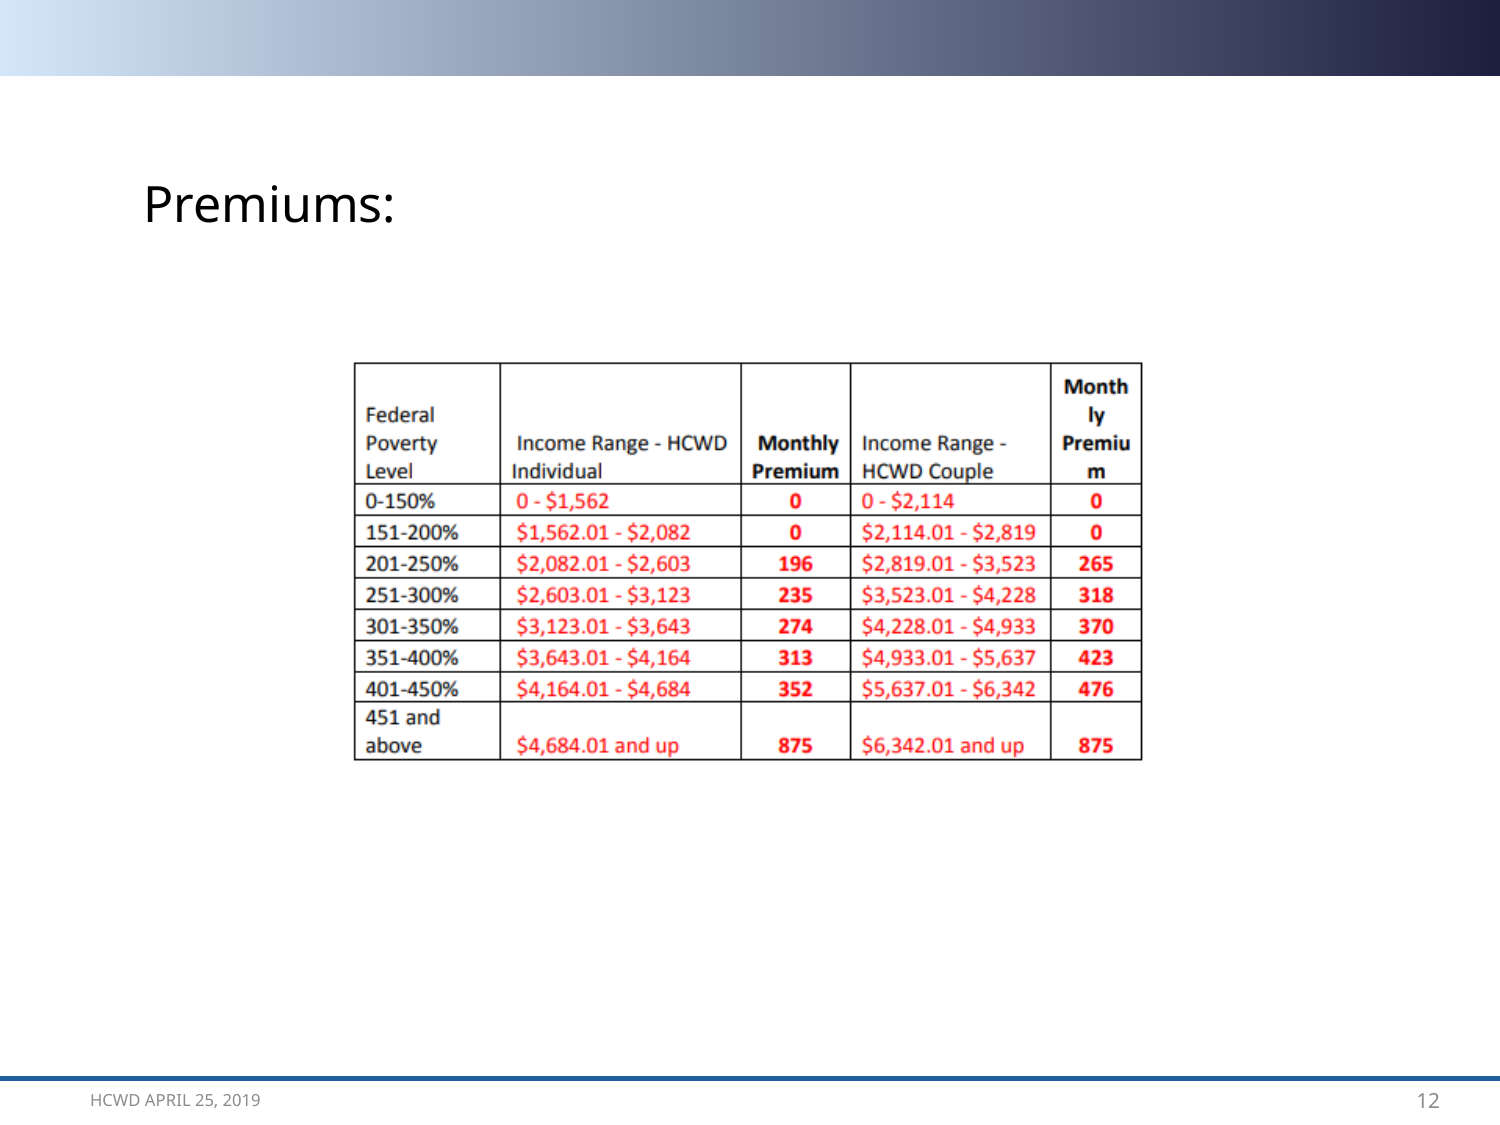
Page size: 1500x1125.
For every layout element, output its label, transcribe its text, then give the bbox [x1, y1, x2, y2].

text_box Premiums: [128, 164, 1188, 240]
slide_number 12 [1362, 1078, 1456, 1125]
picture [348, 358, 1152, 767]
footer HCWD April 25, 2019 [75, 1078, 1336, 1125]
